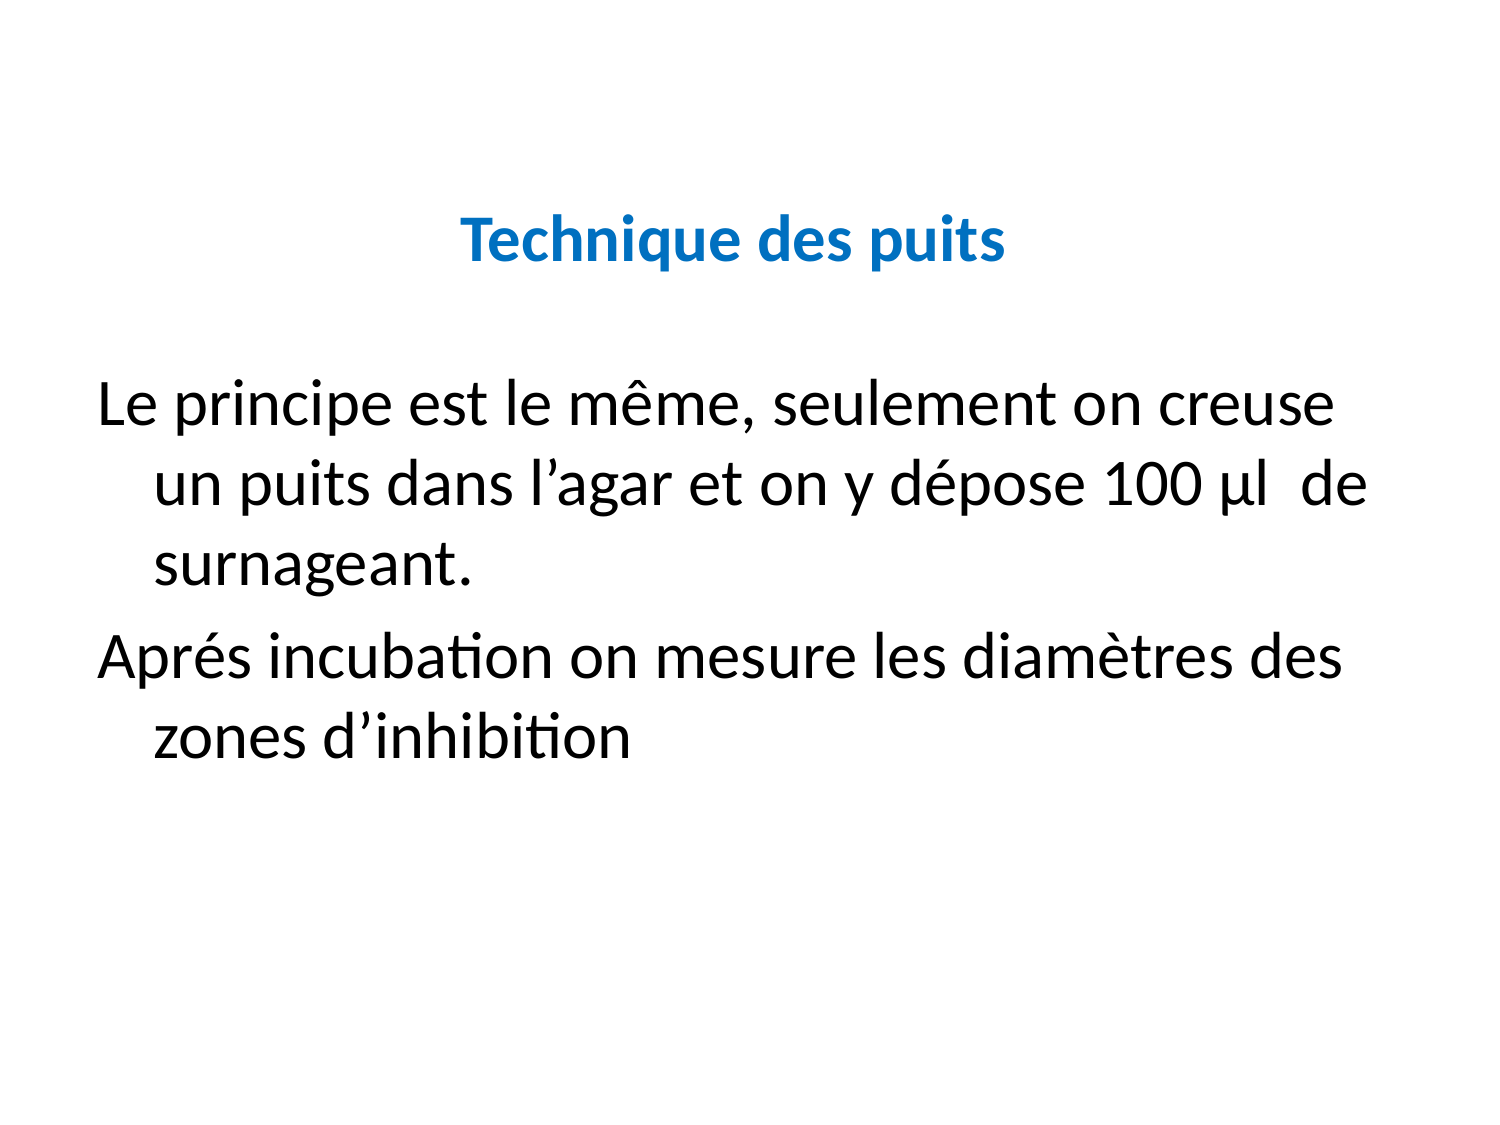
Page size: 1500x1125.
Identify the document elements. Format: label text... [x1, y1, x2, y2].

list Le principe est le même, seulement on creuse un puits dans l’agar et on y dépose 100 µl de surnageant. Aprés incubation on mesure les diamètres des zones d’inhibition [82, 257, 1432, 1001]
title Technique des puits [58, 140, 1409, 329]
